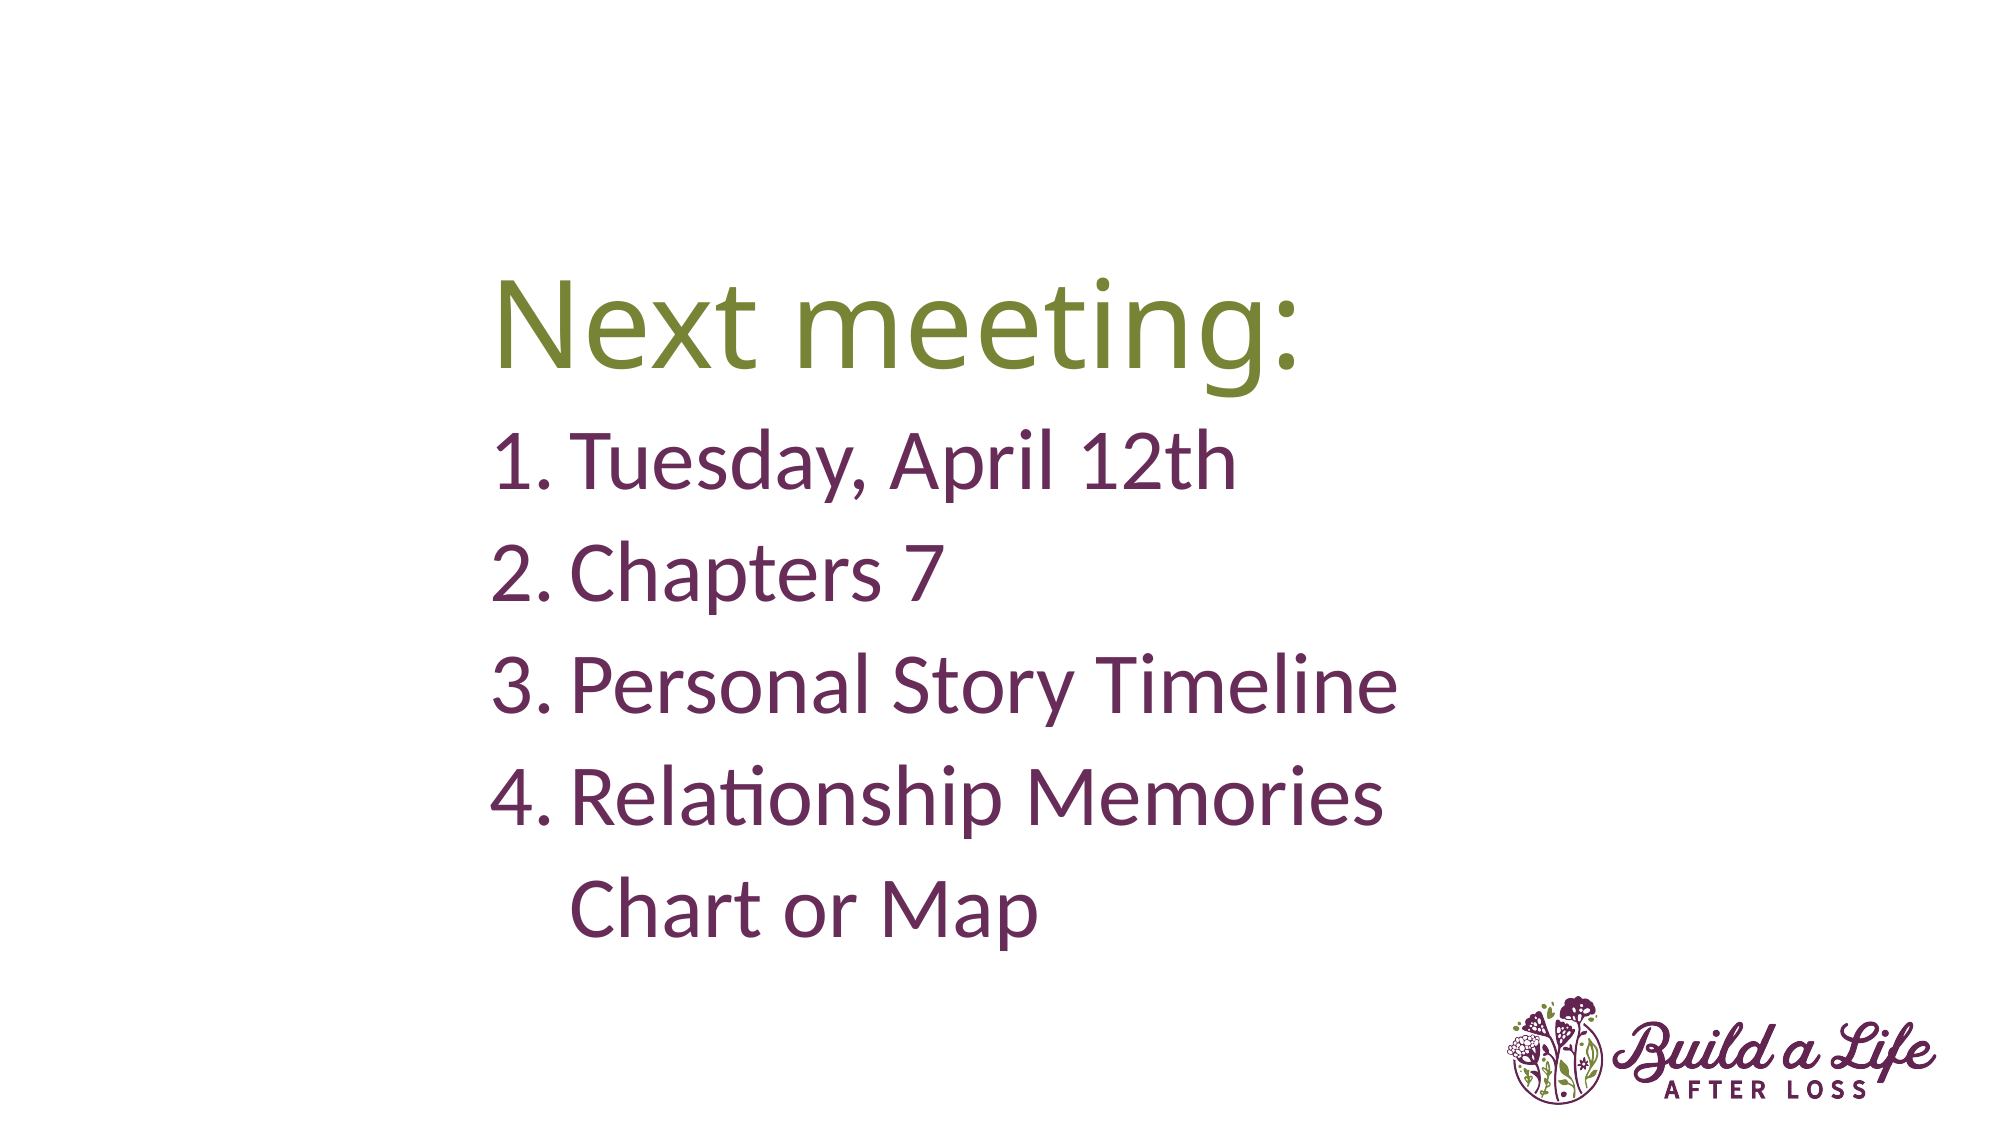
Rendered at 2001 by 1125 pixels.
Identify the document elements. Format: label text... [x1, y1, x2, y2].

picture [1484, 969, 1956, 1125]
list Next meeting: Tuesday, April 12th Chapters 7 Personal Story Timeline Relationship Memories Chart or Map [474, 255, 1526, 970]
